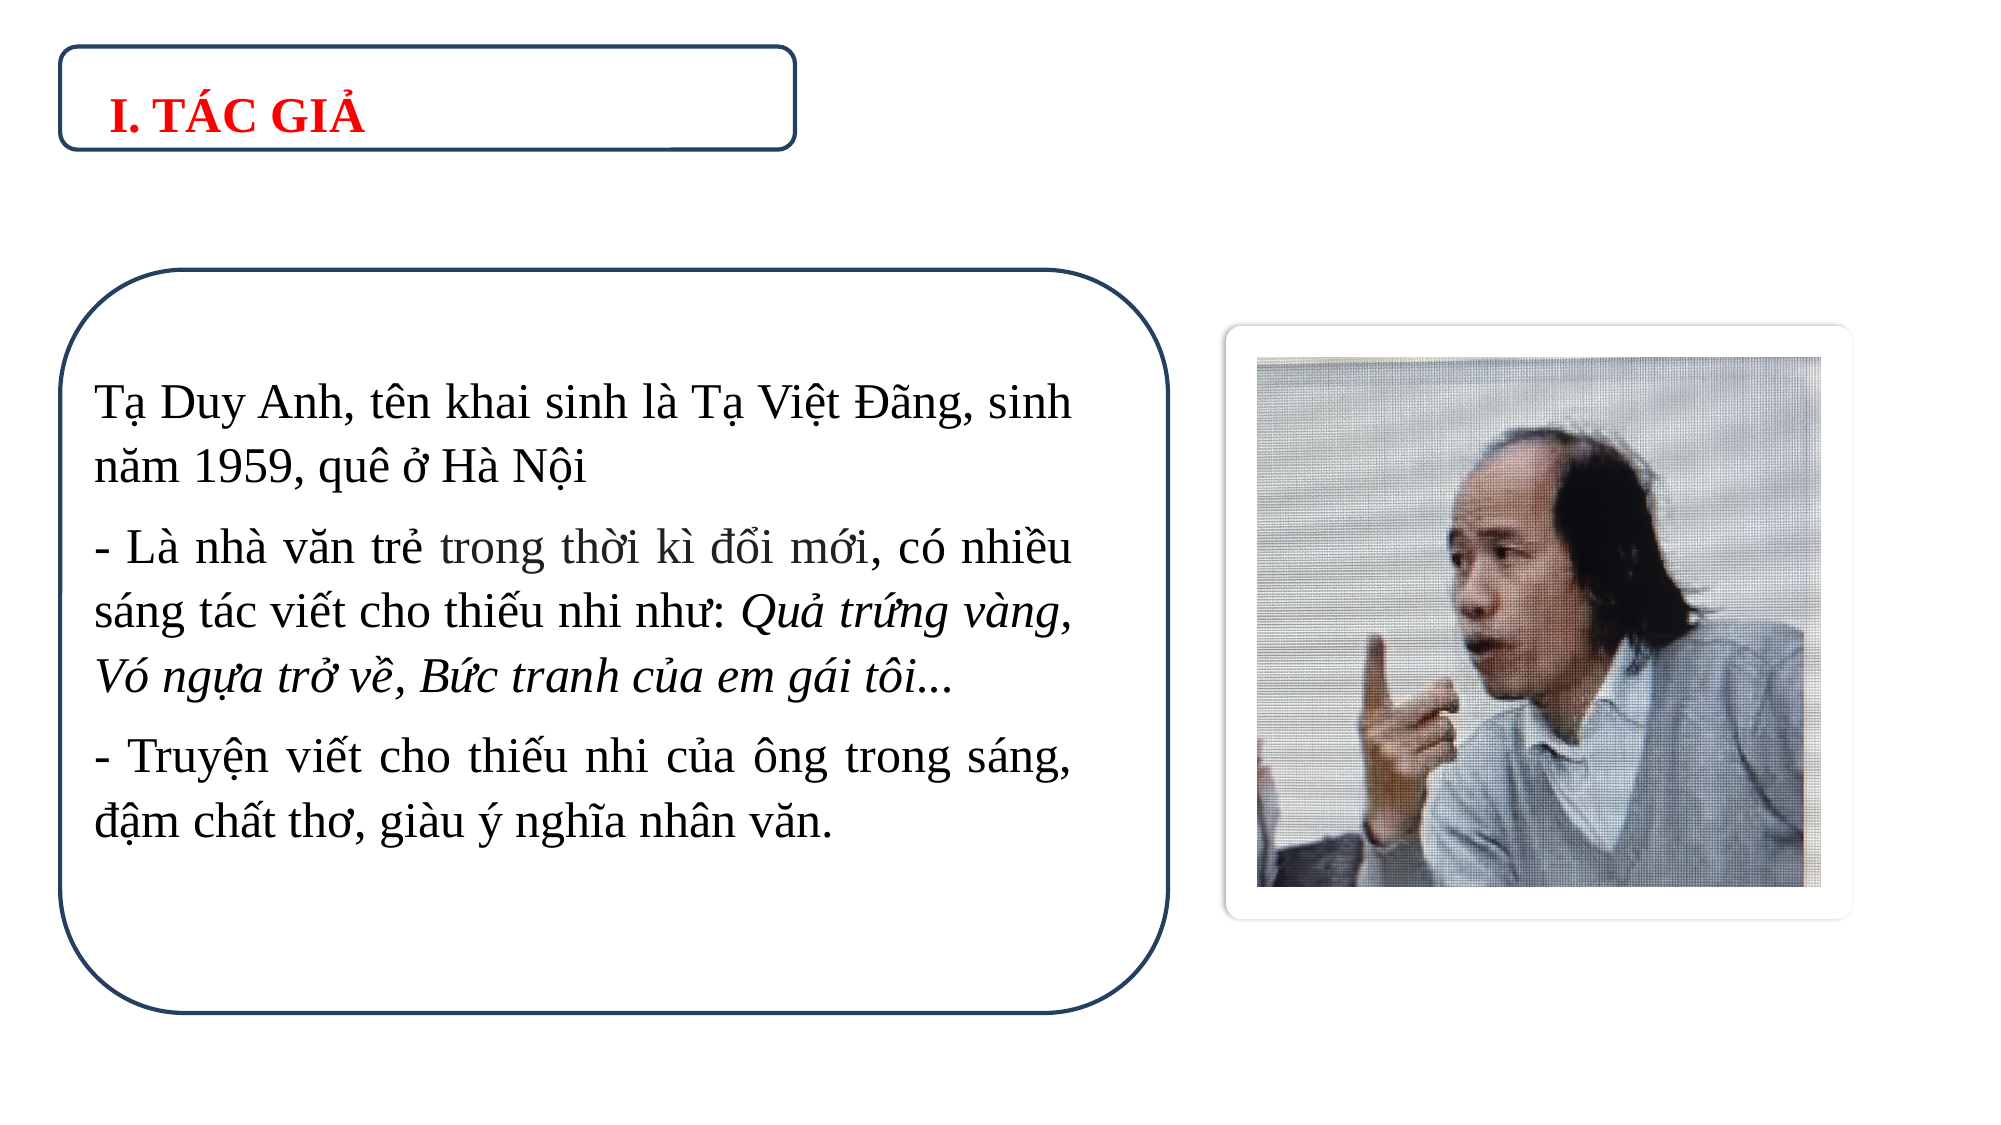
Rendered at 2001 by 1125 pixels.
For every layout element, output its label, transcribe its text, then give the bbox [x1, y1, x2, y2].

text_box Tạ Duy Anh, tên khai sinh là Tạ Việt Đãng, sinh năm 1959, quê ở Hà Nội - Là nhà văn trẻ trong thời kì đổi mới, có nhiều sáng tác viết cho thiếu nhi như: Quả trứng vàng, Vó ngựa trở về, Bức tranh của em gái tôi... - Truyện viết cho thiếu nhi của ông trong sáng, đậm chất thơ, giàu ý nghĩa nhân văn. [79, 357, 1088, 855]
text_box I. TÁC GIẢ [88, 66, 1088, 150]
text_box [60, 46, 795, 150]
picture [1257, 357, 1822, 888]
text_box [60, 269, 1168, 1013]
